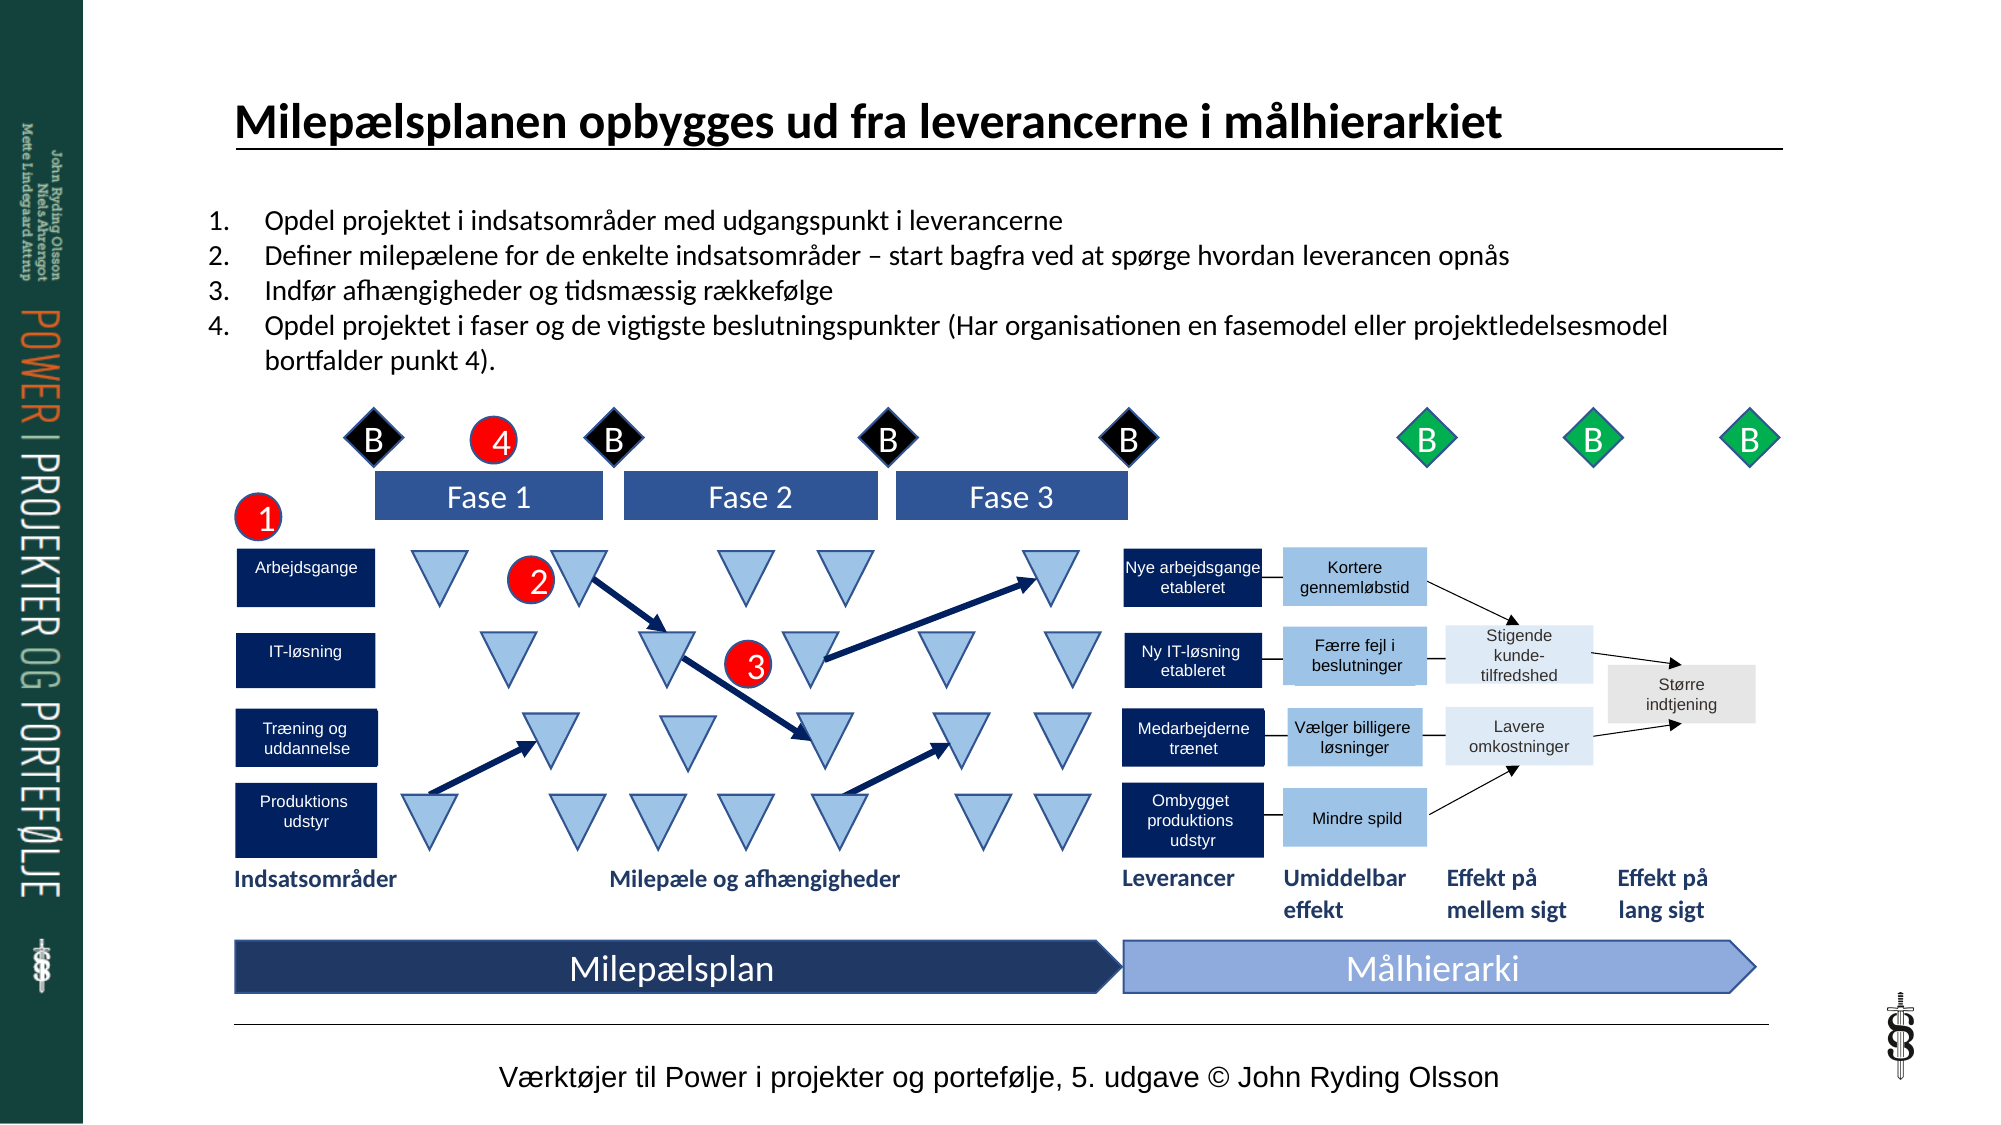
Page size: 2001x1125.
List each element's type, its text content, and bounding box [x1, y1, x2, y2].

text_box Værktøjer til Power i projekter og portefølje, 5. udgave © John Ryding Olsson [442, 1050, 1558, 1108]
text_box Milepælsplanen opbygges ud fra leverancerne i målhierarkiet [219, 76, 1769, 156]
picture [0, 0, 83, 1125]
picture [1887, 993, 1914, 1080]
text_box Opdel projektet i indsatsområder med udgangspunkt i leverancerne Definer milepælene for de enkelte indsatsområder – start bagfra ved at spørge hvordan leverancen opnås Indfør afhængigheder og tidsmæssig rækkefølge Opdel projektet i faser og de vigtigste beslutningspunkter (Har organisationen en fasemodel eller projektledelsesmodel bortfalder punkt 4). [193, 194, 1700, 384]
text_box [219, 408, 1926, 993]
